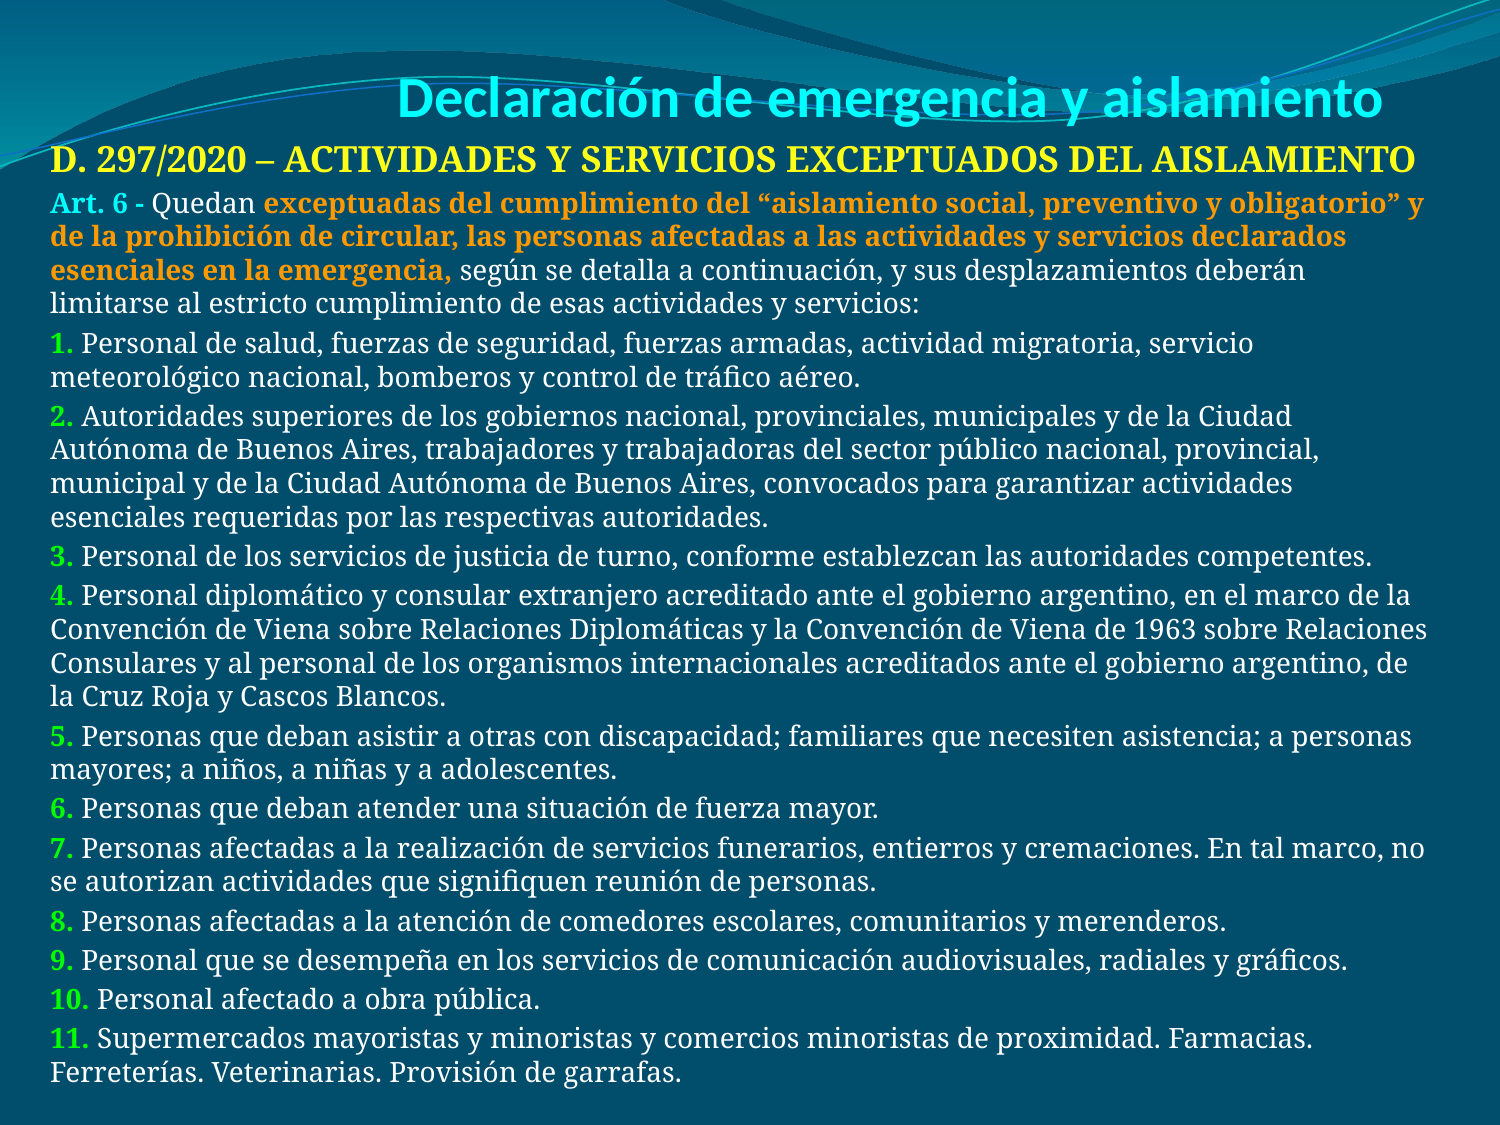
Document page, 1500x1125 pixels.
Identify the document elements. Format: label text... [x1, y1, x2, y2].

subtitle D. 297/2020 – ACTIVIDADES Y SERVICIOS EXCEPTUADOS DEL AISLAMIENTO Art. 6 - Quedan exceptuadas del cumplimiento del “aislamiento social, preventivo y obligatorio” y de la prohibición de circular, las personas afectadas a las actividades y servicios declarados esenciales en la emergencia, según se detalla a continuación, y sus desplazamientos deberán limitarse al estricto cumplimiento de esas actividades y servicios: 1. Personal de salud, fuerzas de seguridad, fuerzas armadas, actividad migratoria, servicio meteorológico nacional, bomberos y control de tráfico aéreo. 2. Autoridades superiores de los gobiernos nacional, provinciales, municipales y de la Ciudad Autónoma de Buenos Aires, trabajadores y trabajadoras del sector público nacional, provincial, municipal y de la Ciudad Autónoma de Buenos Aires, convocados para garantizar actividades esenciales requeridas por las respectivas autoridades. 3. Personal de los servicios de justicia de turno, conforme establezcan las autoridades competentes. 4. Personal diplomático y consular extranjero acreditado ante el gobierno argentino, en el marco de la Convención de Viena sobre Relaciones Diplomáticas y la Convención de Viena de 1963 sobre Relaciones Consulares y al personal de los organismos internacionales acreditados ante el gobierno argentino, de la Cruz Roja y Cascos Blancos. 5. Personas que deban asistir a otras con discapacidad; familiares que necesiten asistencia; a personas mayores; a niños, a niñas y a adolescentes. 6. Personas que deban atender una situación de fuerza mayor. 7. Personas afectadas a la realización de servicios funerarios, entierros y cremaciones. En tal marco, no se autorizan actividades que signifiquen reunión de personas. 8. Personas afectadas a la atención de comedores escolares, comunitarios y merenderos. 9. Personal que se desempeña en los servicios de comunicación audiovisuales, radiales y gráficos. 10. Personal afectado a obra pública. 11. Supermercados mayoristas y minoristas y comercios minoristas de proximidad. Farmacias. Ferreterías. Veterinarias. Provisión de garrafas. [50, 128, 1440, 1125]
title Declaración de emergencia y aislamiento [112, 0, 1388, 128]
